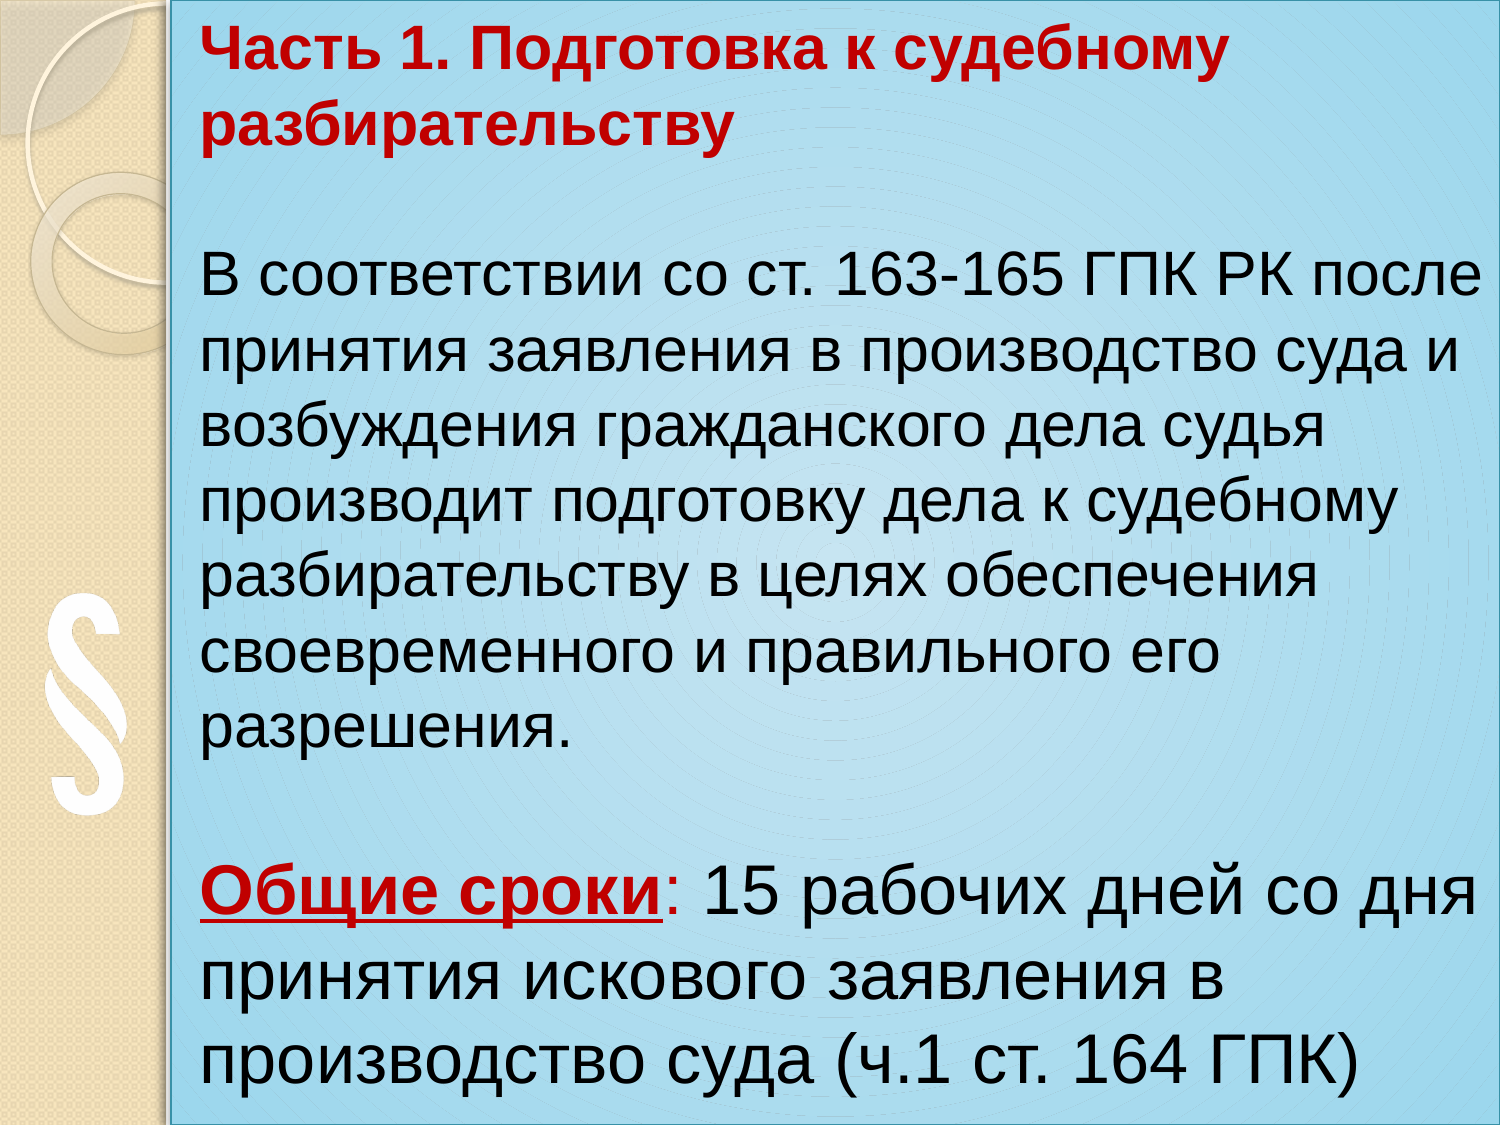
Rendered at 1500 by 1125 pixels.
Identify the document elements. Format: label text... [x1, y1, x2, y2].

picture [0, 550, 127, 859]
list Часть 1. Подготовка к судебному разбирательству В соответствии со ст. 163-165 ГПК РК после принятия заявления в производство суда и возбуждения гражданского дела судья производит подготовку дела к судебному разбирательству в целях обеспечения своевременного и правильного его разрешения. Общие сроки: 15 рабочих дней со дня принятия искового заявления в производство суда (ч.1 ст. 164 ГПК) [170, 0, 1500, 1125]
